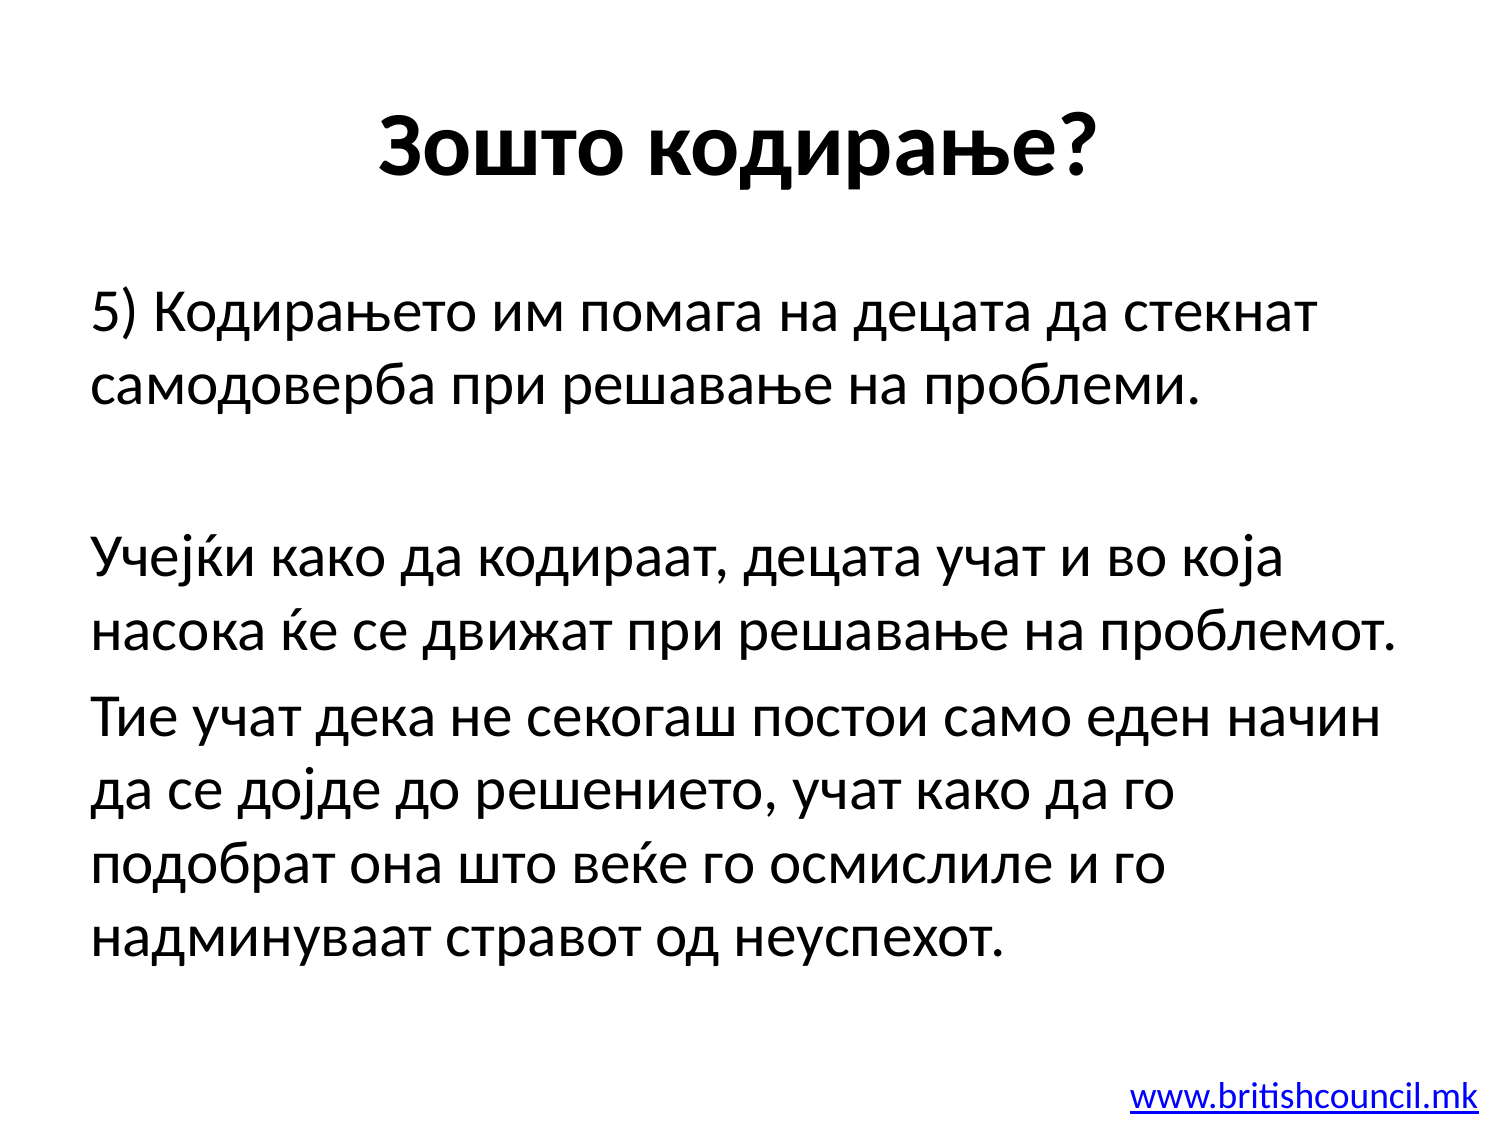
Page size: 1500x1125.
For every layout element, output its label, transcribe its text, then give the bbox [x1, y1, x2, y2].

text_box www.britishcouncil.mk [1115, 1063, 1494, 1124]
title Зошто кодирање? [75, 45, 1425, 233]
list 5) Кодирањето им помага на децата да стекнат самодоверба при решавање на проблеми. Учејќи како да кодираат, децата учат и во која насока ќе се движат при решавање на проблемот. Тие учат дека не секогаш постои само еден начин да се дојде до решението, учат како да го подобрат она што веќе го осмислиле и го надминуваат стравот од неуспехот. [75, 262, 1425, 1005]
